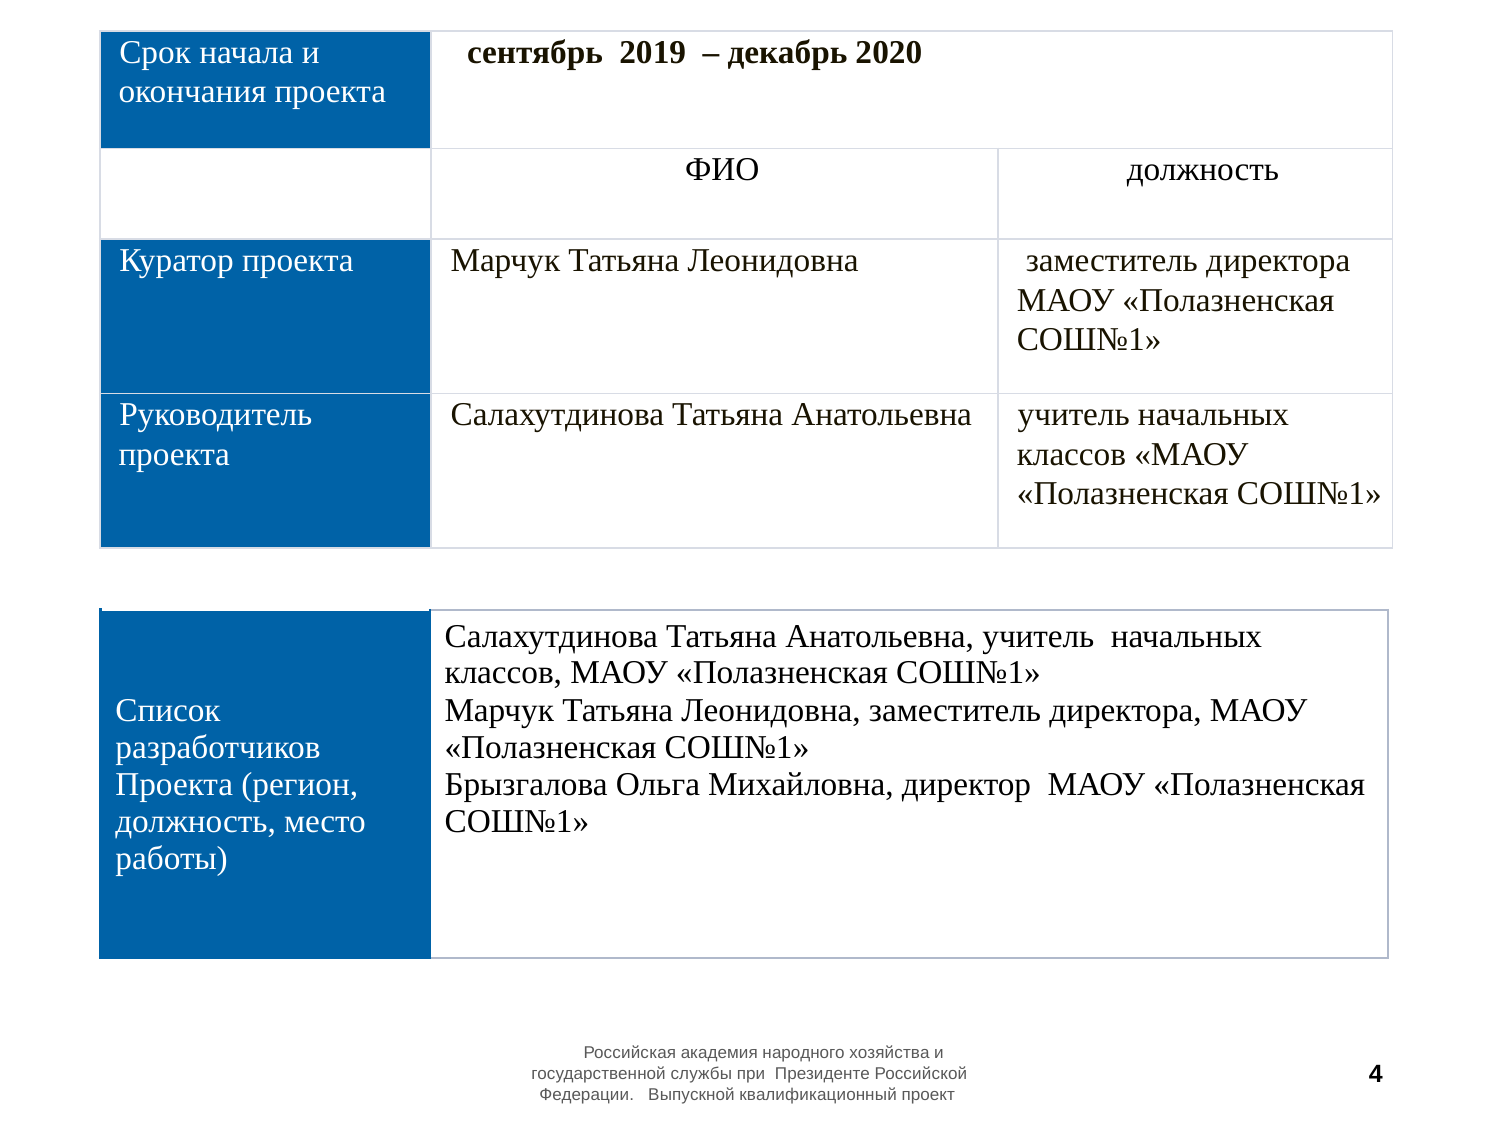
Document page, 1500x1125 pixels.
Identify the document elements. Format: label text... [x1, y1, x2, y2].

table_cell Салахутдинова Татьяна Анатольевна [432, 394, 997, 547]
table_cell [101, 149, 430, 238]
table_header сентябрь 2019 – декабрь 2020 [432, 32, 1392, 148]
slide_number 4 [1060, 1042, 1398, 1103]
table_cell ФИО [432, 149, 997, 238]
footer Российская академия народного хозяйства и государственной службы при Президенте Российской Федерации. Выпускной квалификационный проект [496, 1042, 1004, 1103]
table_cell должность [999, 149, 1392, 238]
table_cell Марчук Татьяна Леонидовна [432, 240, 997, 393]
table_header Список разработчиков Проекта (регион, должность, место работы) [102, 611, 429, 957]
table_cell заместитель директора МАОУ «Полазненская СОШ№1» [999, 240, 1392, 393]
table_cell учитель начальных классов «МАОУ «Полазненская СОШ№1» [999, 394, 1392, 547]
table_header Срок начала и окончания проекта [101, 32, 430, 148]
table_cell Куратор проекта [101, 240, 430, 393]
table_header Салахутдинова Татьяна Анатольевна, учитель начальных классов, МАОУ «Полазненская СОШ№1» Марчук Татьяна Леонидовна, заместитель директора, МАОУ «Полазненская СОШ№1» Брызгалова Ольга Михайловна, директор МАОУ «Полазненская СОШ№1» [431, 611, 1387, 957]
table_cell Руководитель проекта [101, 394, 430, 547]
